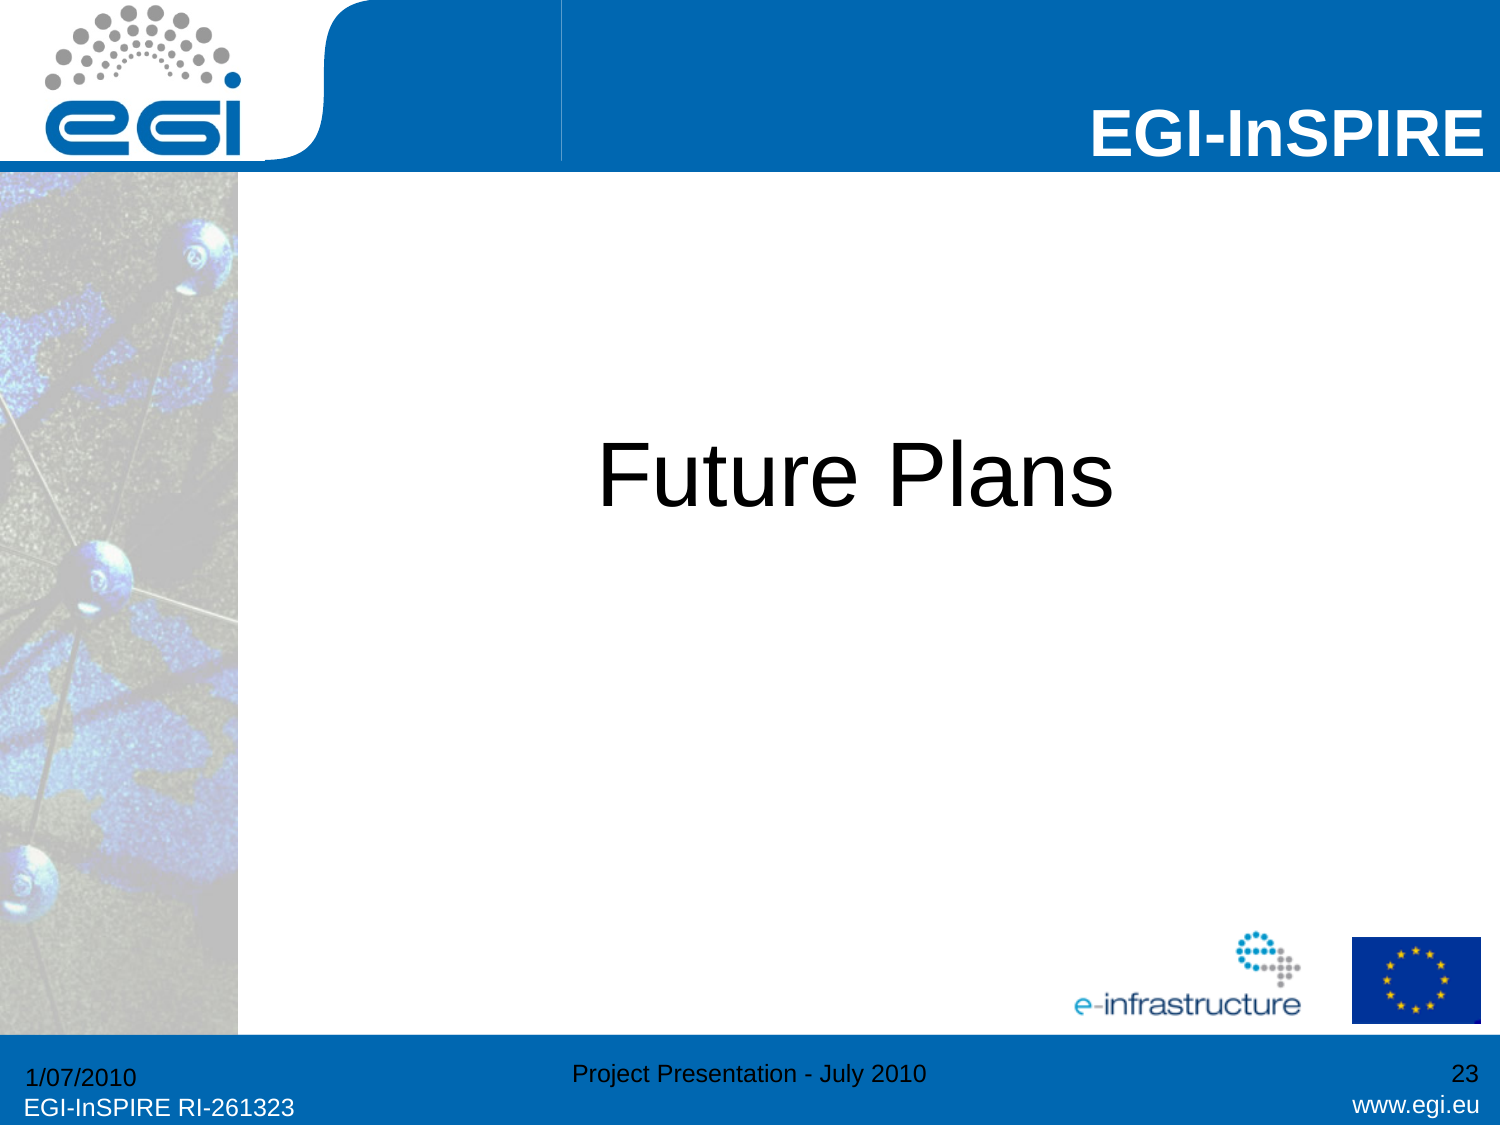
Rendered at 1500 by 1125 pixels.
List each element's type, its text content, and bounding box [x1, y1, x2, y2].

picture [0, 172, 238, 1034]
footer Project Presentation - July 2010 [512, 1042, 988, 1103]
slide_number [10, 1046, 361, 1106]
slide_number 23 [1144, 1042, 1495, 1103]
picture [1352, 937, 1481, 1024]
title Future Plans [265, 349, 1447, 591]
picture [0, 0, 265, 161]
picture [1069, 925, 1307, 1022]
